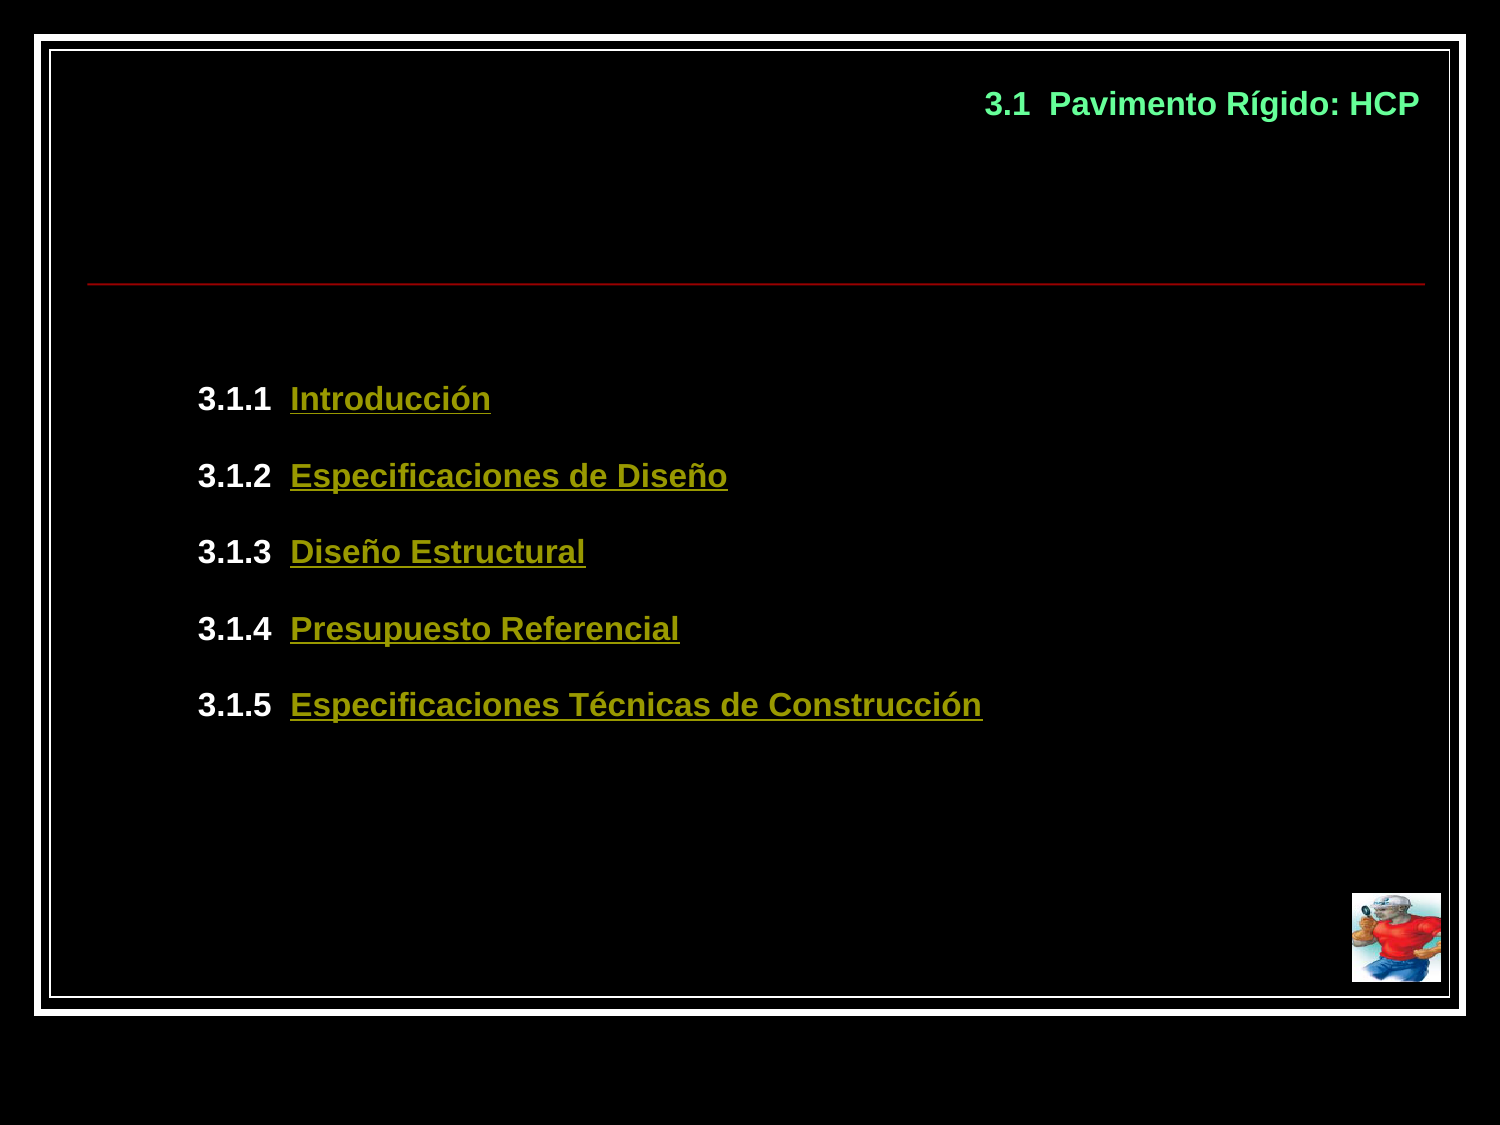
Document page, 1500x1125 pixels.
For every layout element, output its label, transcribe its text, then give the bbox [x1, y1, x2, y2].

text_box 3.1.1 Introducción 3.1.2 Especificaciones de Diseño 3.1.3 Diseño Estructural 3.1.4 Presupuesto Referencial 3.1.5 Especificaciones Técnicas de Construcción [183, 349, 1388, 731]
text_box 3.1 Pavimento Rígido: HCP [844, 54, 1436, 130]
picture [1352, 893, 1441, 982]
